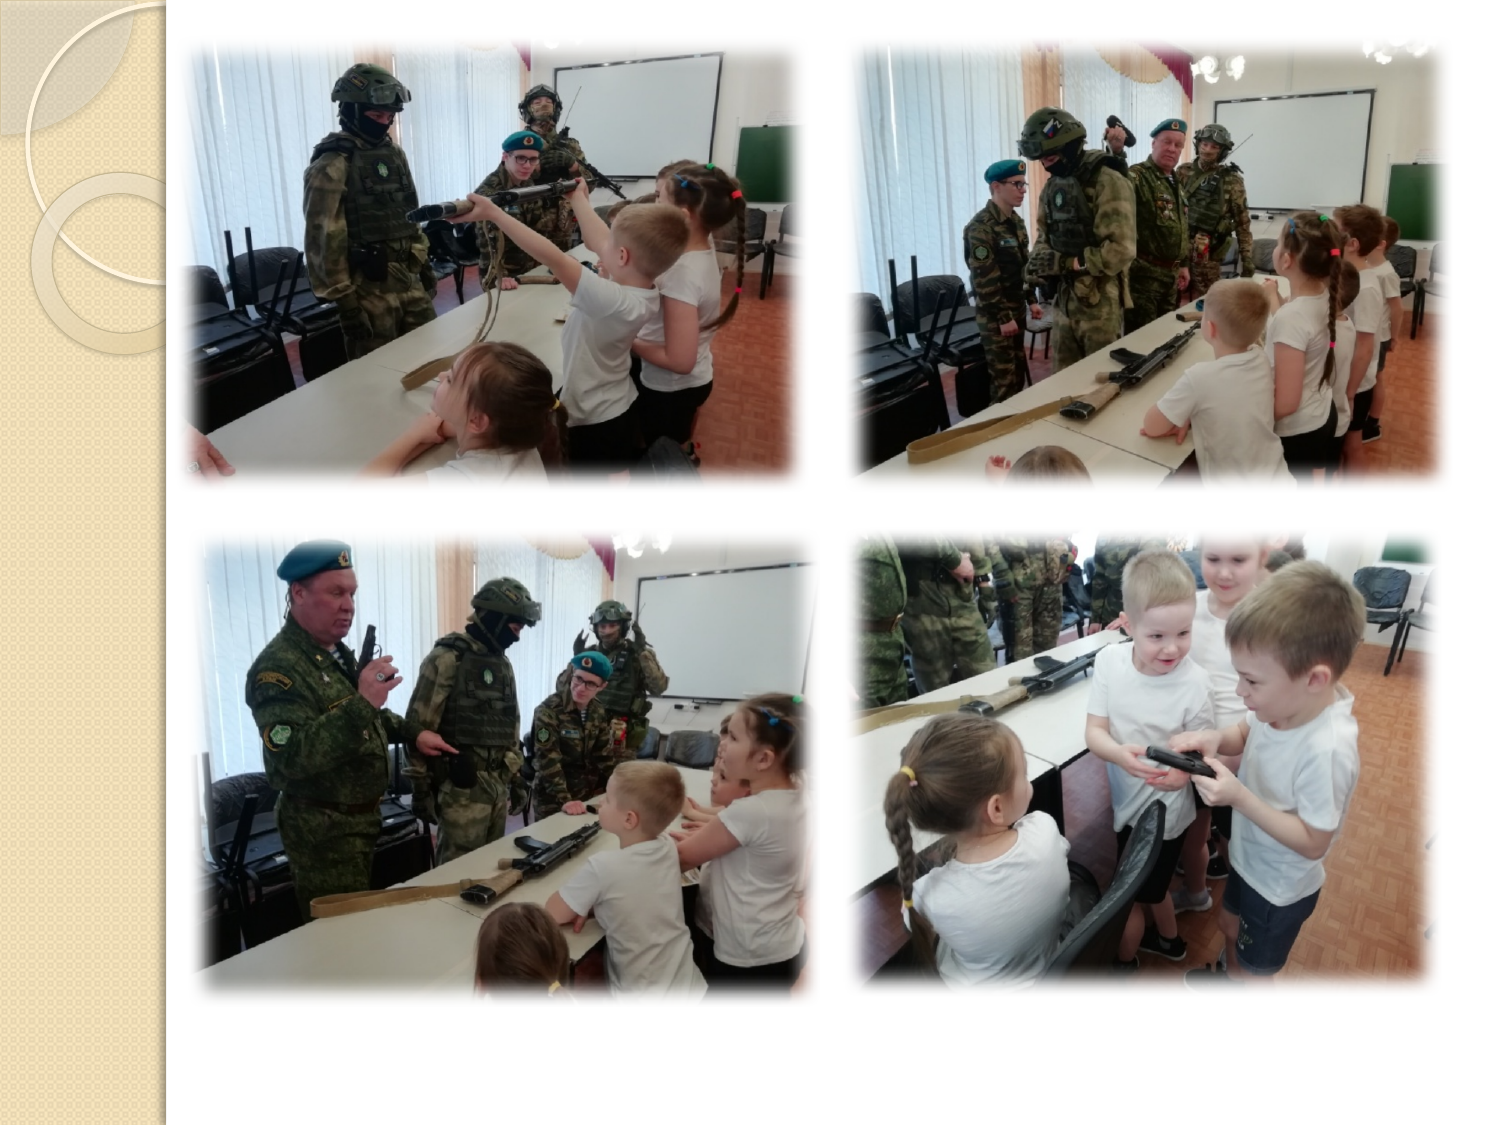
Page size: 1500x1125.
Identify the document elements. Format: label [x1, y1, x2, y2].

picture [175, 34, 809, 493]
picture [843, 527, 1442, 997]
picture [187, 527, 821, 1008]
picture [843, 34, 1454, 493]
